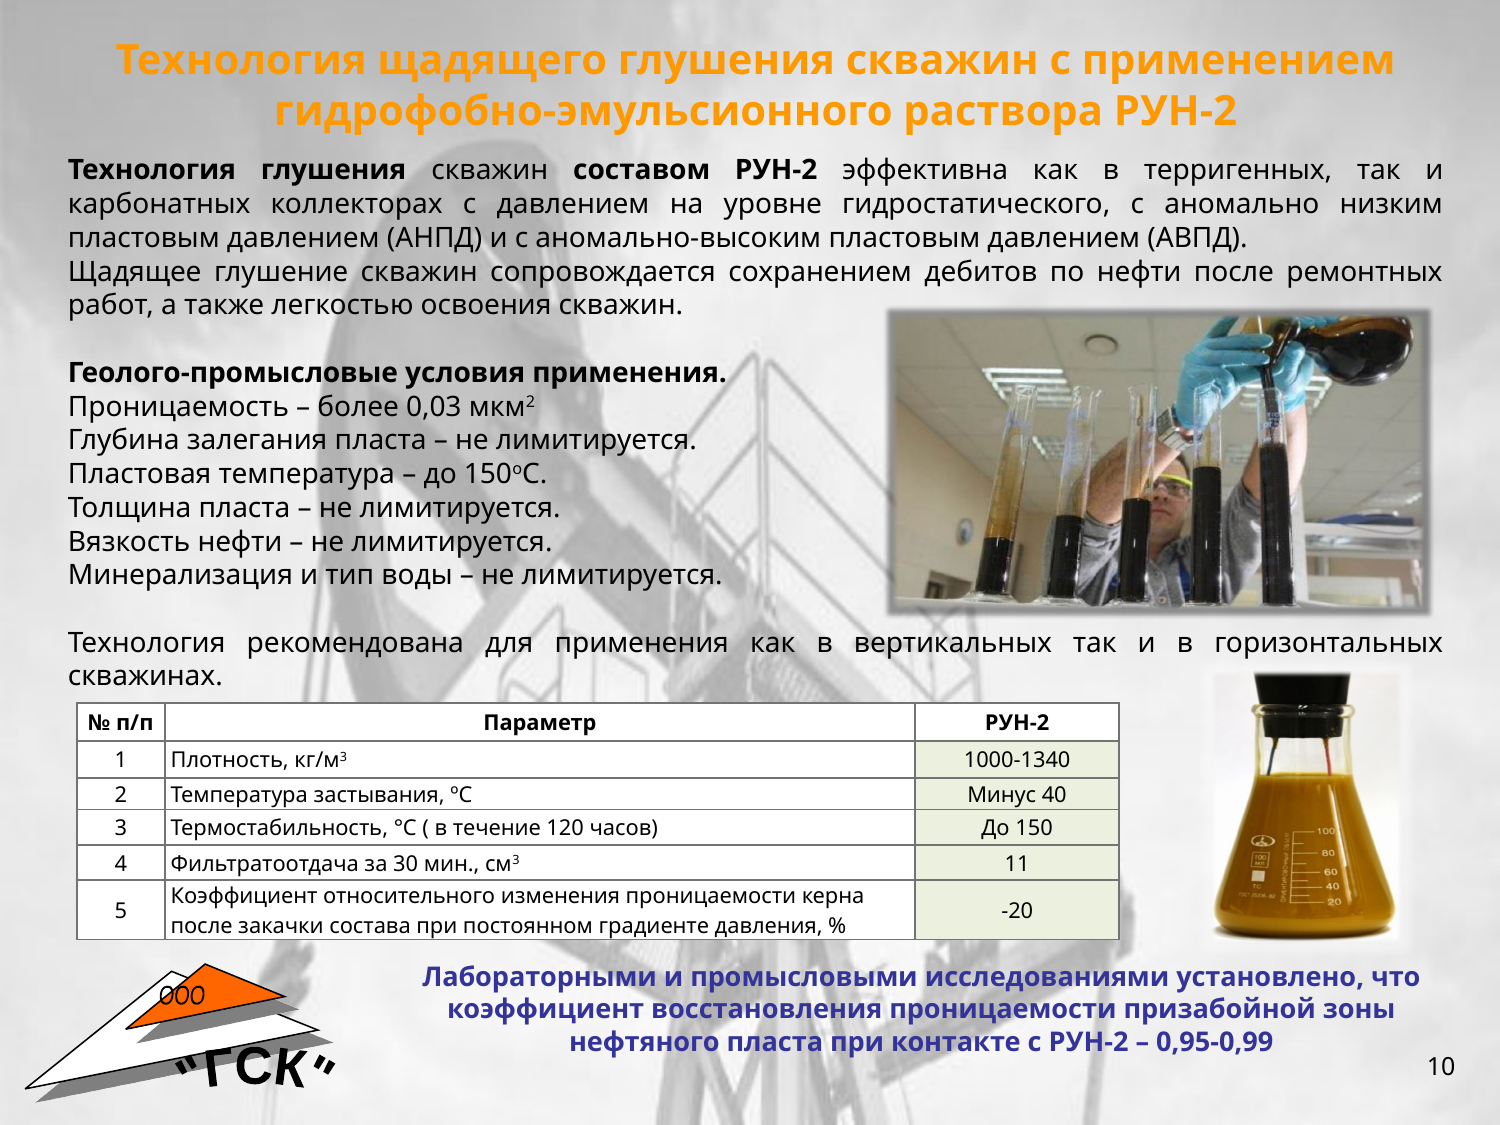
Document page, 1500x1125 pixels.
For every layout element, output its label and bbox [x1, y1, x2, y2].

picture [0, 0, 1500, 1125]
text_box [24, 963, 327, 1095]
